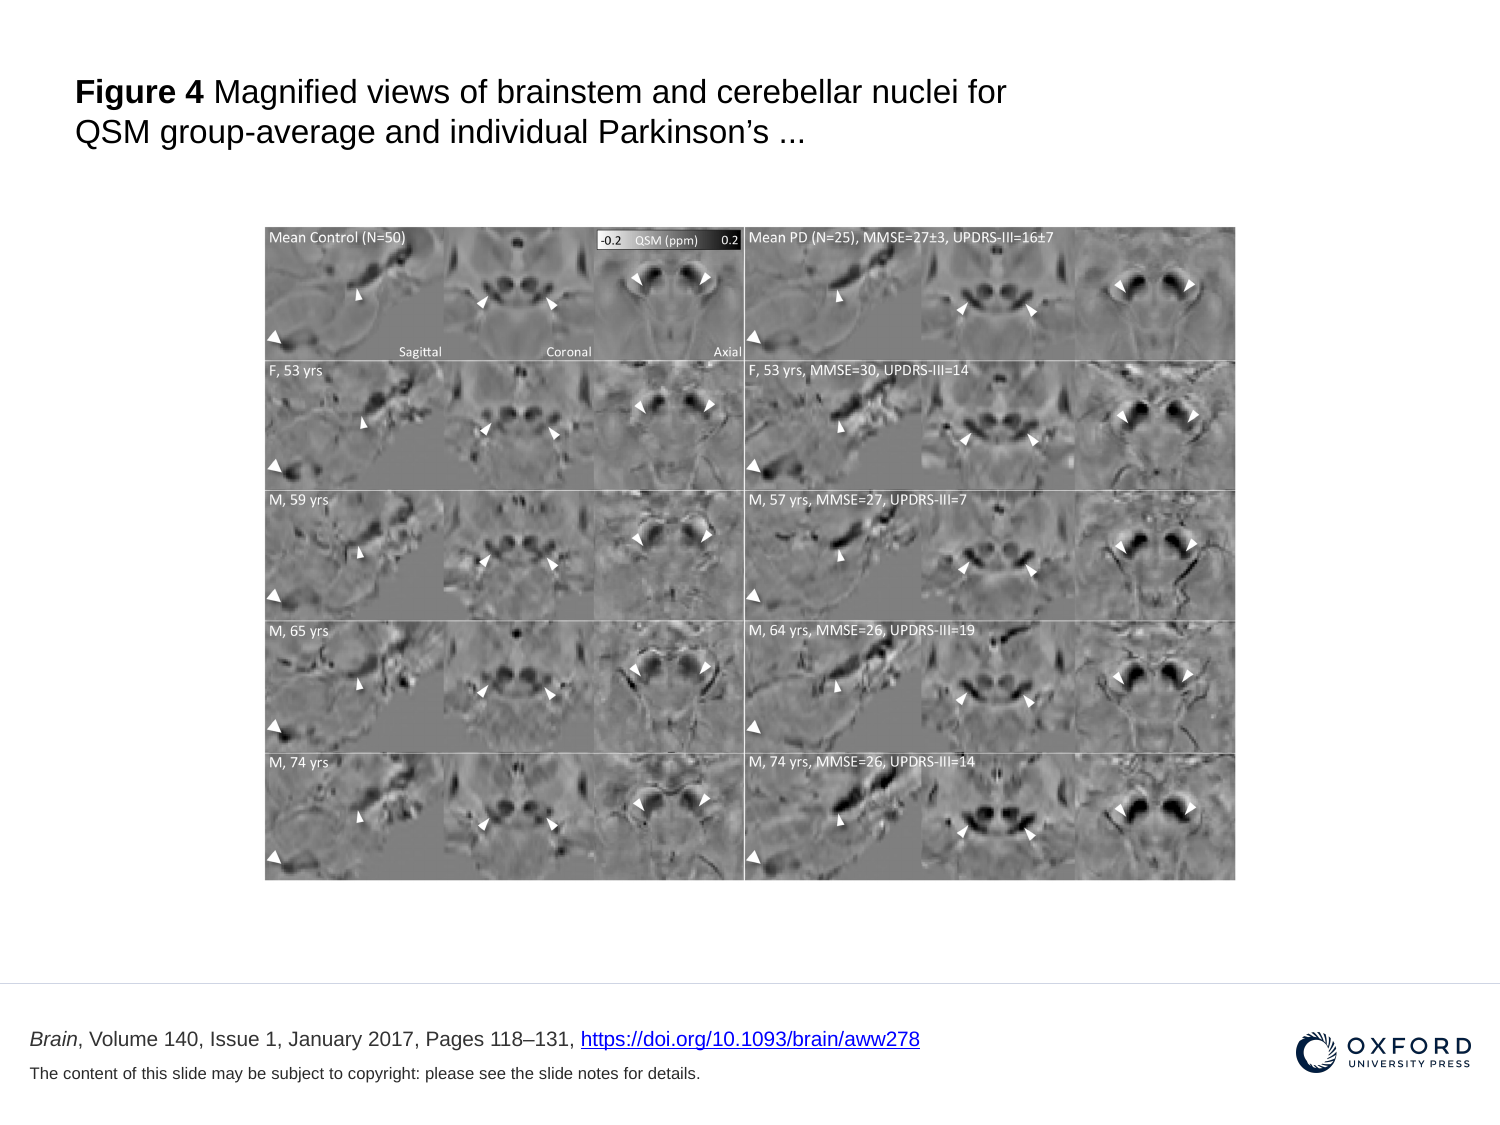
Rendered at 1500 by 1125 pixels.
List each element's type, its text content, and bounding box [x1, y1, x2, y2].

title Figure 4 Magnified views of brainstem and cerebellar nuclei for QSM group-average and individual Parkinson’s ... [75, 69, 1078, 171]
footer Brain, Volume 140, Issue 1, January 2017, Pages 118–131, https://doi.org/10.1093/brain/aww278 The content of this slide may be subject to copyright: please see the slide notes for details. [0, 983, 1260, 1125]
picture [1296, 1032, 1471, 1073]
picture [262, 224, 1238, 883]
